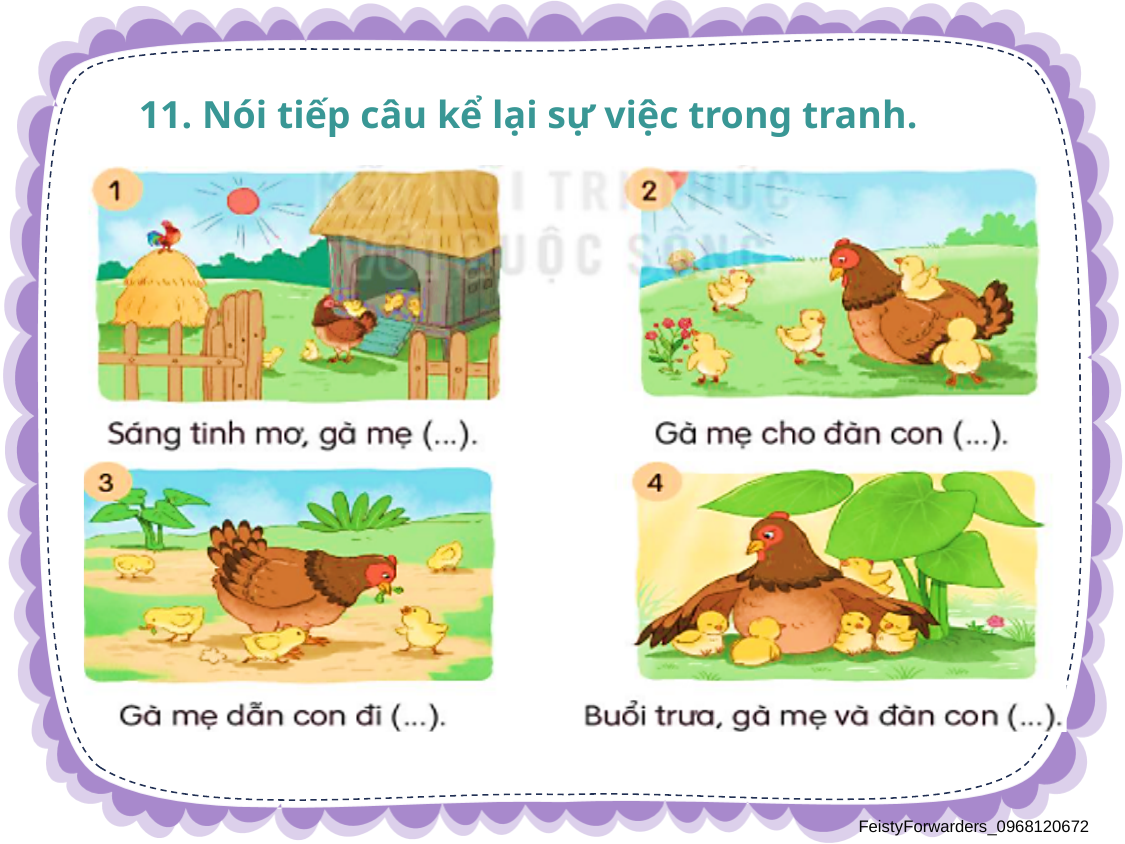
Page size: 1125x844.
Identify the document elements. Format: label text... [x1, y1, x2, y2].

text_box 11. Nói tiếp câu kể lại sự việc trong tranh. [124, 61, 1125, 144]
picture [0, 0, 1125, 844]
